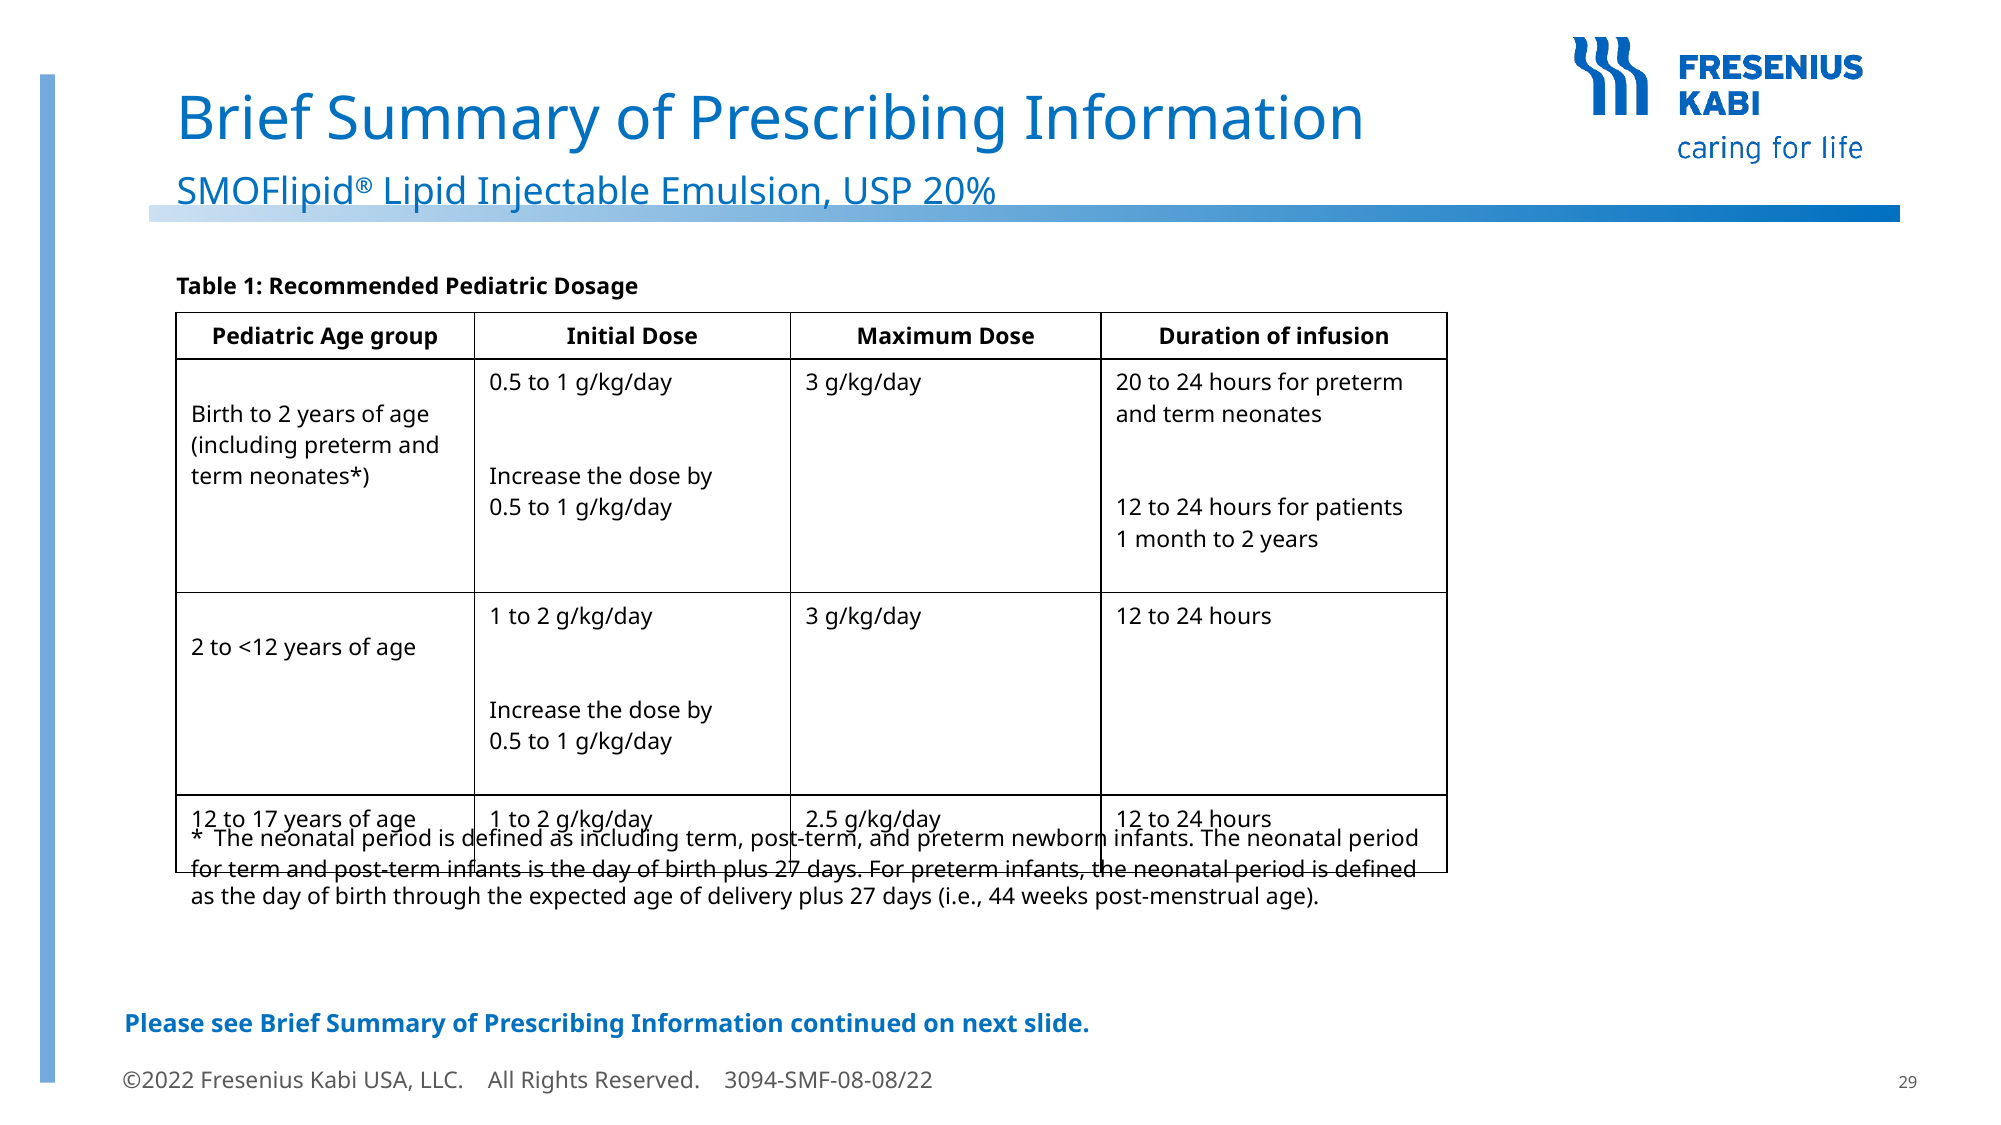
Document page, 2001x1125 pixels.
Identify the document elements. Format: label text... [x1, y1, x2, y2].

table_header Duration of infusion [1102, 313, 1446, 358]
text_box * The neonatal period is defined as including term, post-term, and preterm newborn infants. The neonatal period for term and post-term infants is the day of birth plus 27 days. For preterm infants, the neonatal period is defined as the day of birth through the expected age of delivery plus 27 days (i.e., 44 weeks post-menstrual age). [175, 774, 1448, 944]
table_header Maximum Dose [791, 313, 1100, 358]
table_header Pediatric Age group [177, 313, 474, 358]
table_cell 12 to 24 hours [1102, 593, 1446, 774]
table_cell 3 g/kg/day [791, 360, 1100, 592]
title Brief Summary of Prescribing Information SMOFlipid® Lipid Injectable Emulsion, USP 20% [161, 79, 1677, 204]
table_cell 2 to <12 years of age [177, 593, 474, 774]
table_cell 1 to 2 g/kg/day Increase the dose by 0.5 to 1 g/kg/day [475, 593, 790, 774]
table_cell 3 g/kg/day [791, 593, 1100, 774]
table_cell 0.5 to 1 g/kg/day Increase the dose by 0.5 to 1 g/kg/day [475, 360, 790, 592]
table_header Initial Dose [475, 313, 790, 358]
text_box Please see Brief Summary of Prescribing Information continued on next slide. [109, 999, 1313, 1045]
table_cell 20 to 24 hours for preterm and term neonates 12 to 24 hours for patients 1 month to 2 years [1102, 360, 1446, 592]
text_box Table 1: Recommended Pediatric Dosage [161, 263, 874, 307]
table_cell Birth to 2 years of age (including preterm and term neonates*) [177, 360, 474, 592]
picture [1572, 36, 1863, 164]
